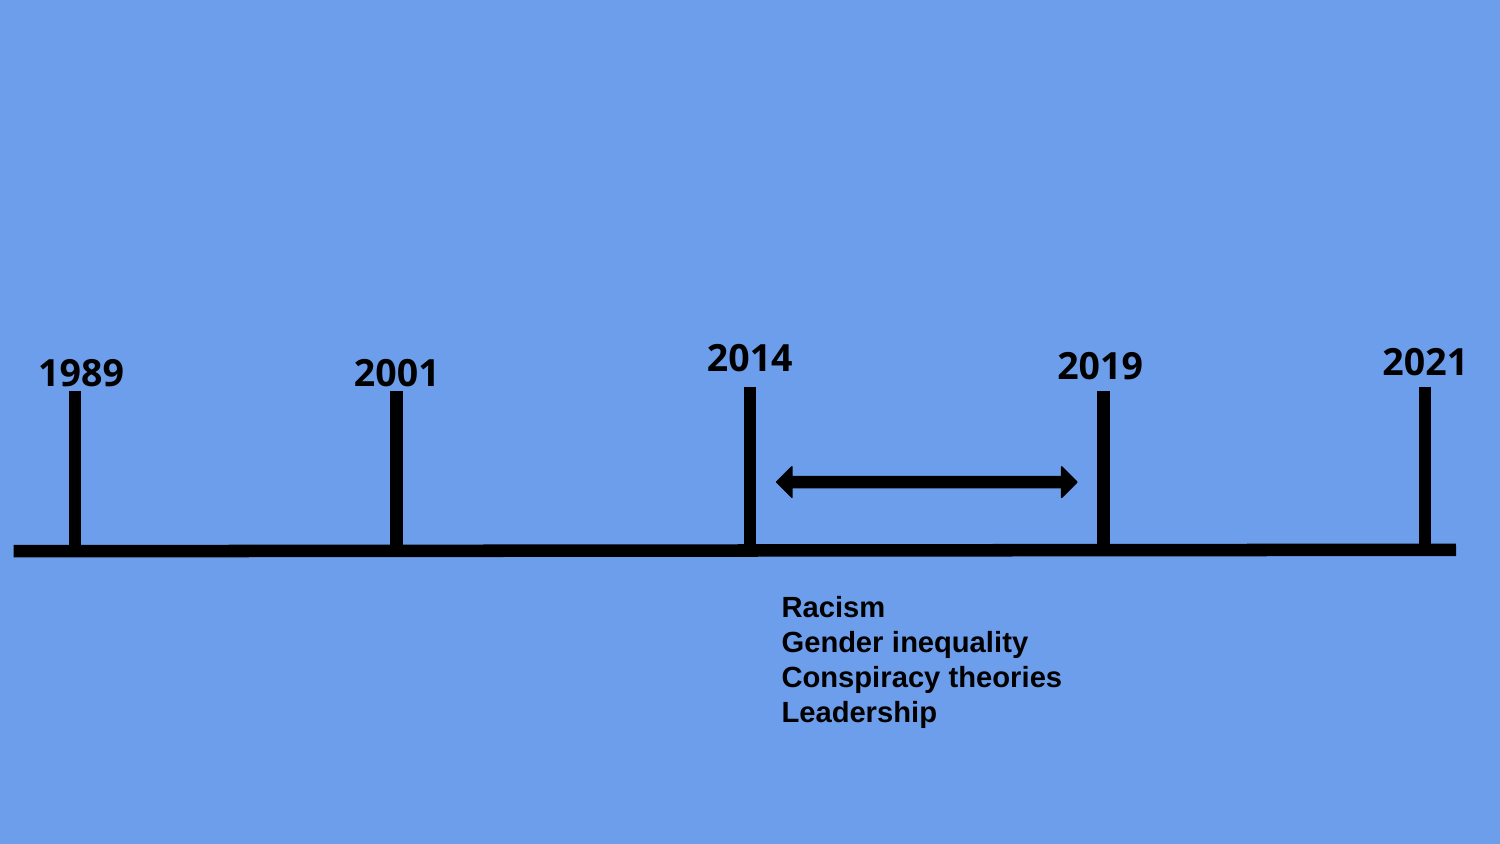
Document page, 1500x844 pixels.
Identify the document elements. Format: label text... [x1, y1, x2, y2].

text_box 1989 [16, 334, 140, 421]
text_box [776, 466, 1077, 498]
text_box 2019 [1042, 327, 1165, 392]
text_box 2014 [680, 318, 820, 383]
text_box 2021 [1360, 322, 1484, 410]
text_box Racism Gender inequality Conspiracy theories Leadership [766, 572, 1126, 763]
text_box 2001 [332, 334, 455, 398]
